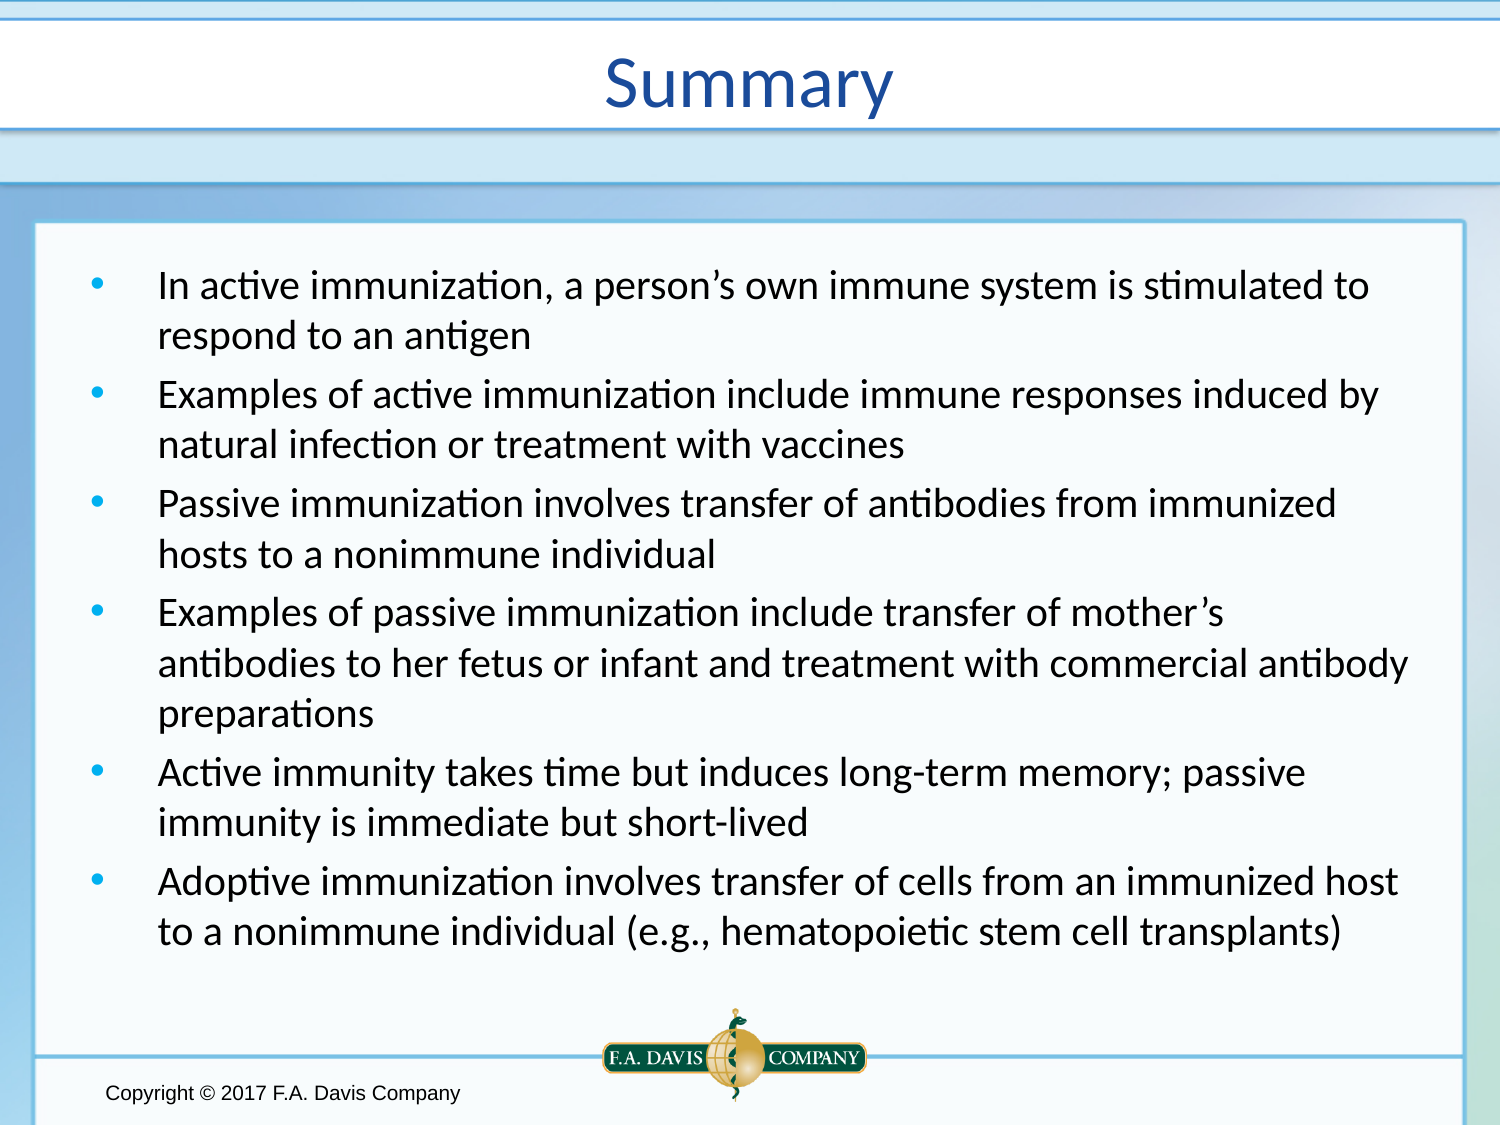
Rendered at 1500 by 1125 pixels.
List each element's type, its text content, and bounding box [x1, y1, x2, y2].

picture [0, 135, 1500, 1125]
picture [0, 0, 1500, 21]
list In active immunization, a person’s own immune system is stimulated to respond to an antigen Examples of active immunization include immune responses induced by natural infection or treatment with vaccines Passive immunization involves transfer of antibodies from immunized hosts to a nonimmune individual Examples of passive immunization include transfer of mother’s antibodies to her fetus or infant and treatment with commercial antibody preparations Active immunity takes time but induces long-term memory; passive immunity is immediate but short-lived Adoptive immunization involves transfer of cells from an immunized host to a nonimmune individual (e.g., hematopoietic stem cell transplants) [75, 249, 1425, 1005]
title Summary [0, 21, 1500, 135]
